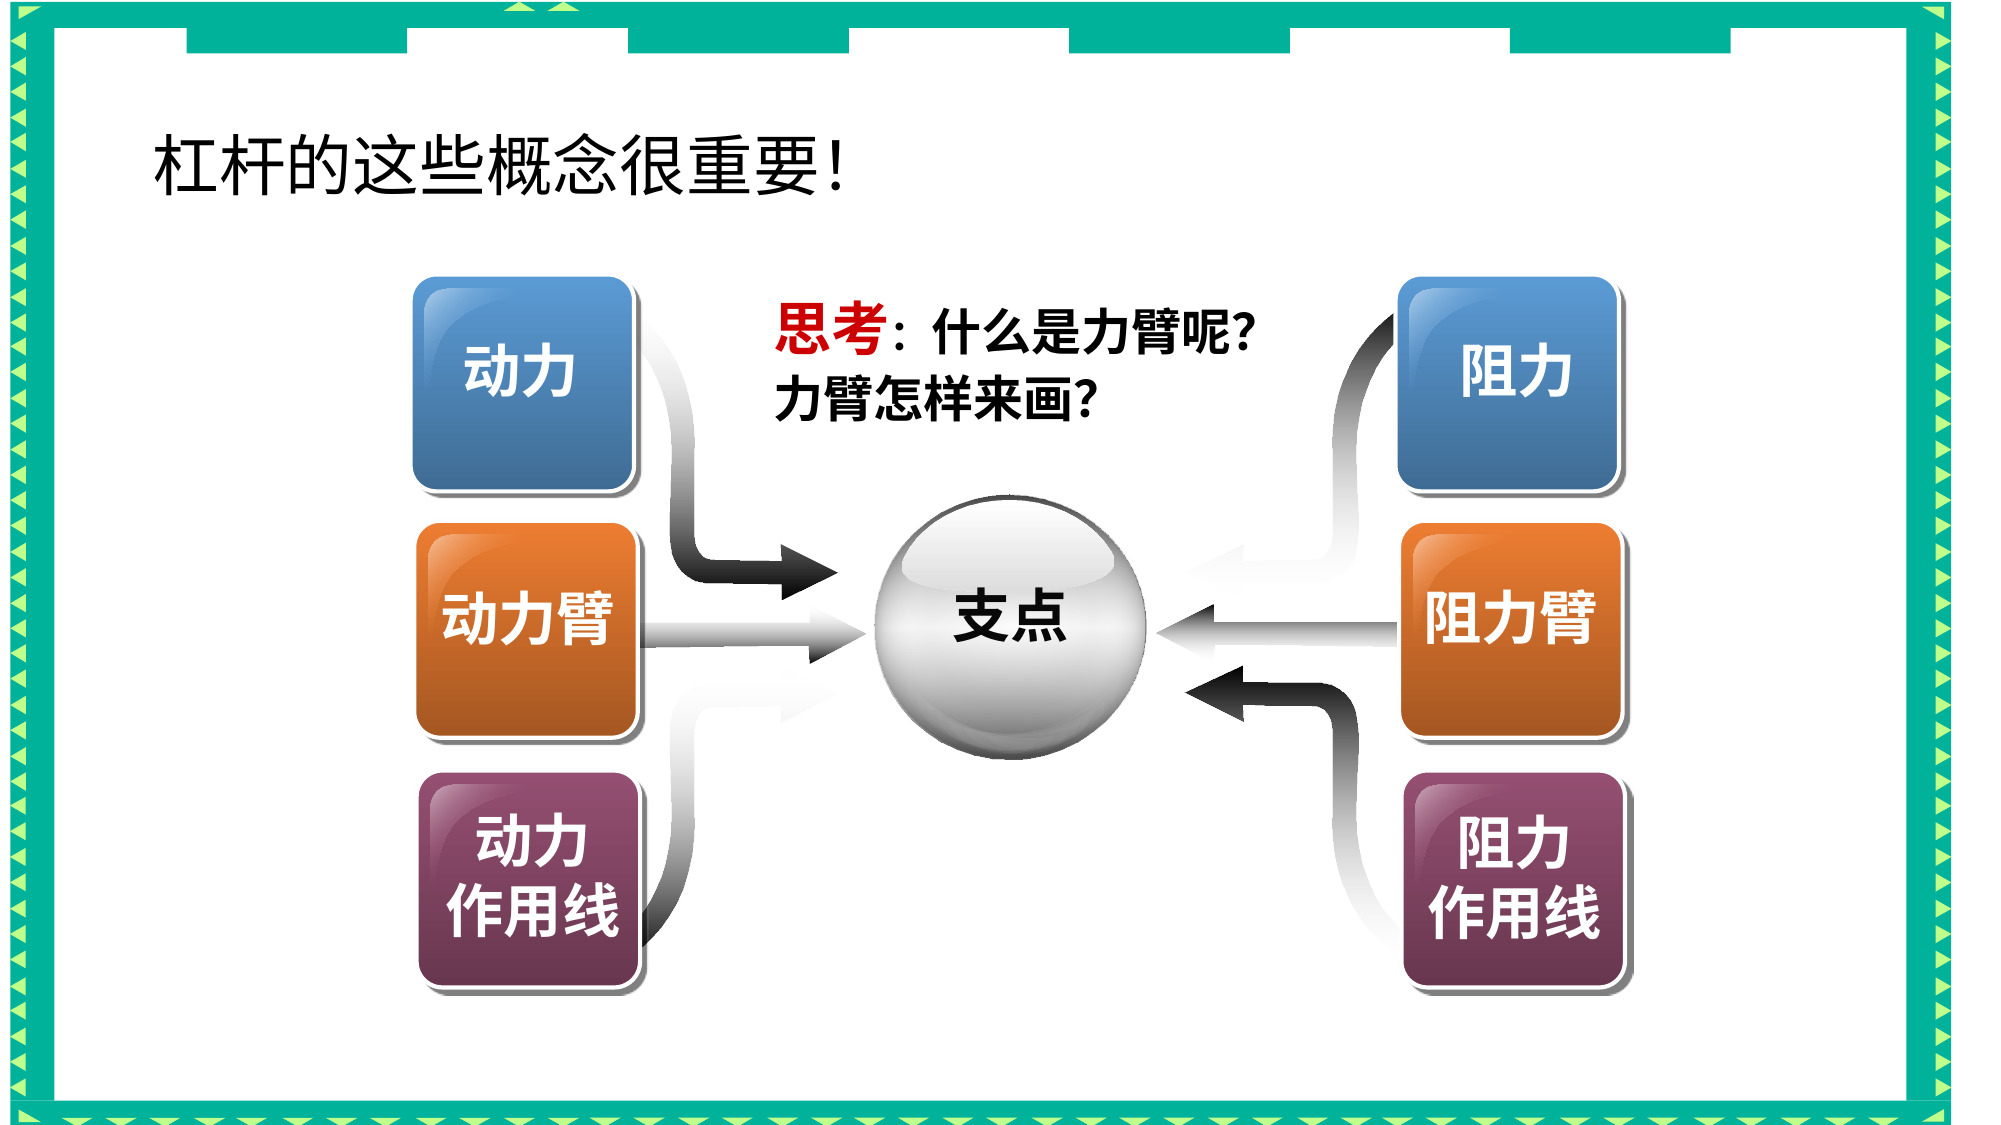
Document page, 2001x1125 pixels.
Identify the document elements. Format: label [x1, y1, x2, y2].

text_box [9, 1, 1952, 1125]
